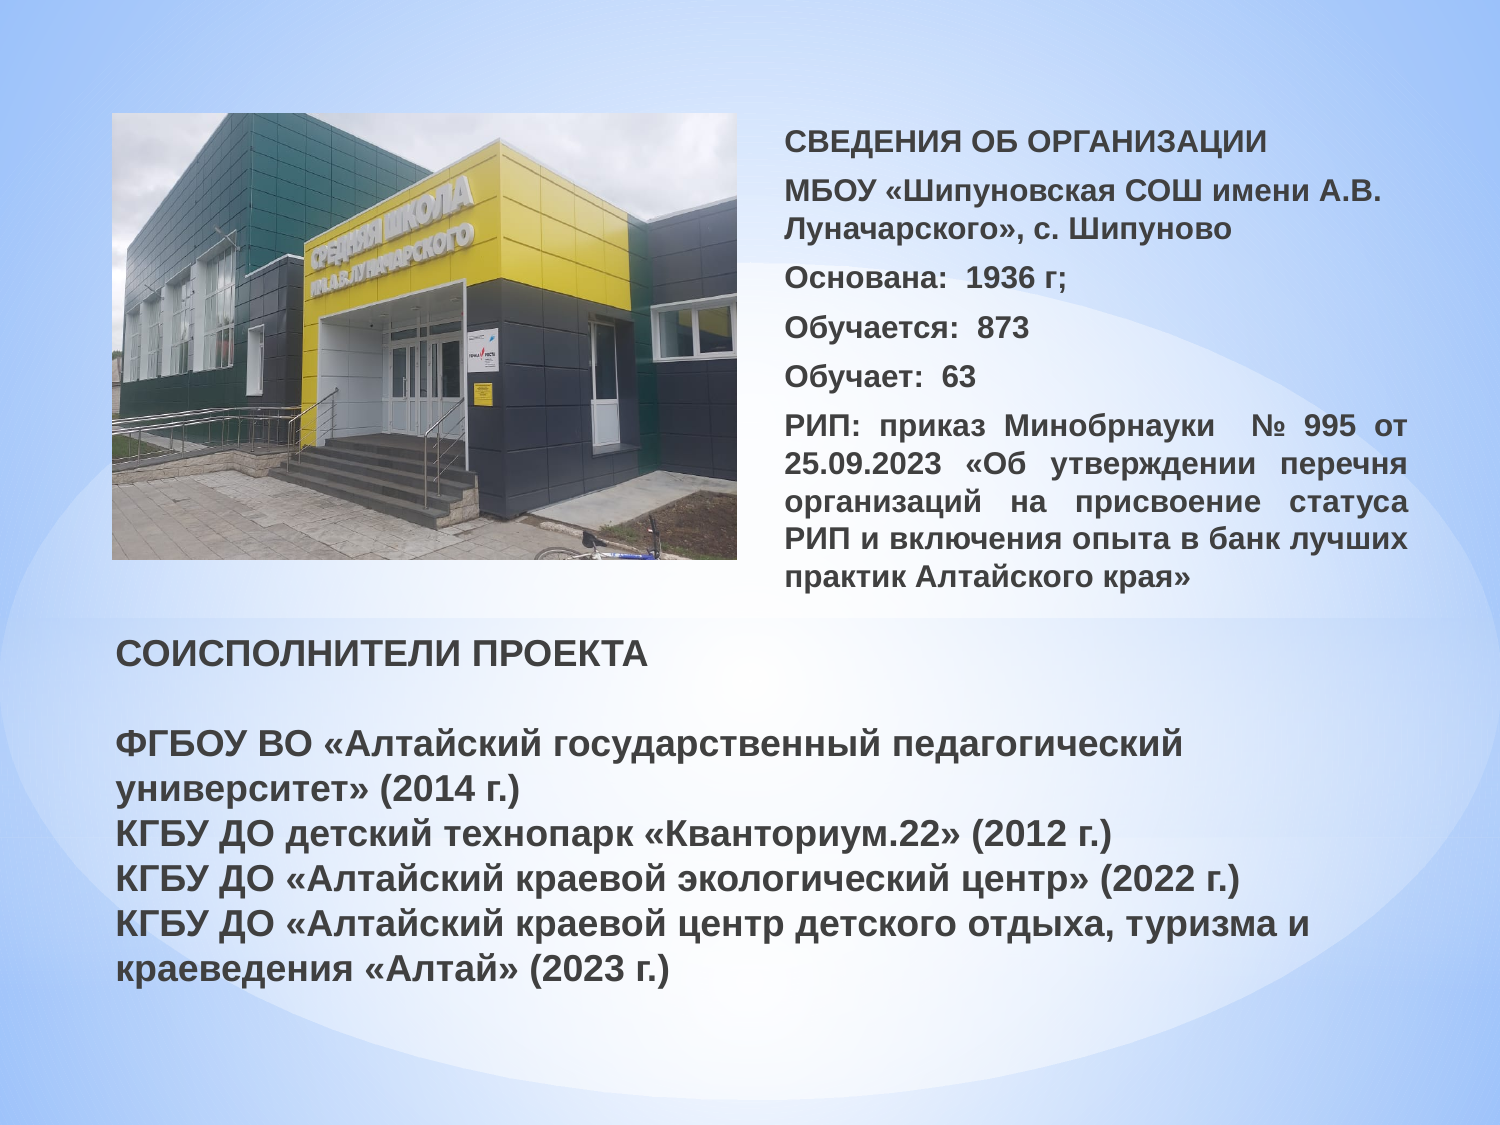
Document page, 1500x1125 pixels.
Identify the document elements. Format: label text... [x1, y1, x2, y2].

title СОИСПОЛНИТЕЛИ ПРОЕКТА ФГБОУ ВО «Алтайский государственный педагогический университет» (2014 г.) КГБУ ДО детский технопарк «Кванториум.22» (2012 г.) КГБУ ДО «Алтайский краевой экологический центр» (2022 г.) КГБУ ДО «Алтайский краевой центр детского отдыха, туризма и краеведения «Алтай» (2023 г.) [100, 621, 1400, 1047]
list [111, 113, 737, 560]
list СВЕДЕНИЯ ОБ ОРГАНИЗАЦИИ МБОУ «Шипуновская СОШ имени А.В. Луначарского», с. Шипуново Основана: 1936 г; Обучается: 873 Обучает: 63 РИП: приказ Минобрнауки № 995 от 25.09.2023 «Об утверждении перечня организаций на присвоение статуса РИП и включения опыта в банк лучших практик Алтайского края» [761, 113, 1424, 610]
